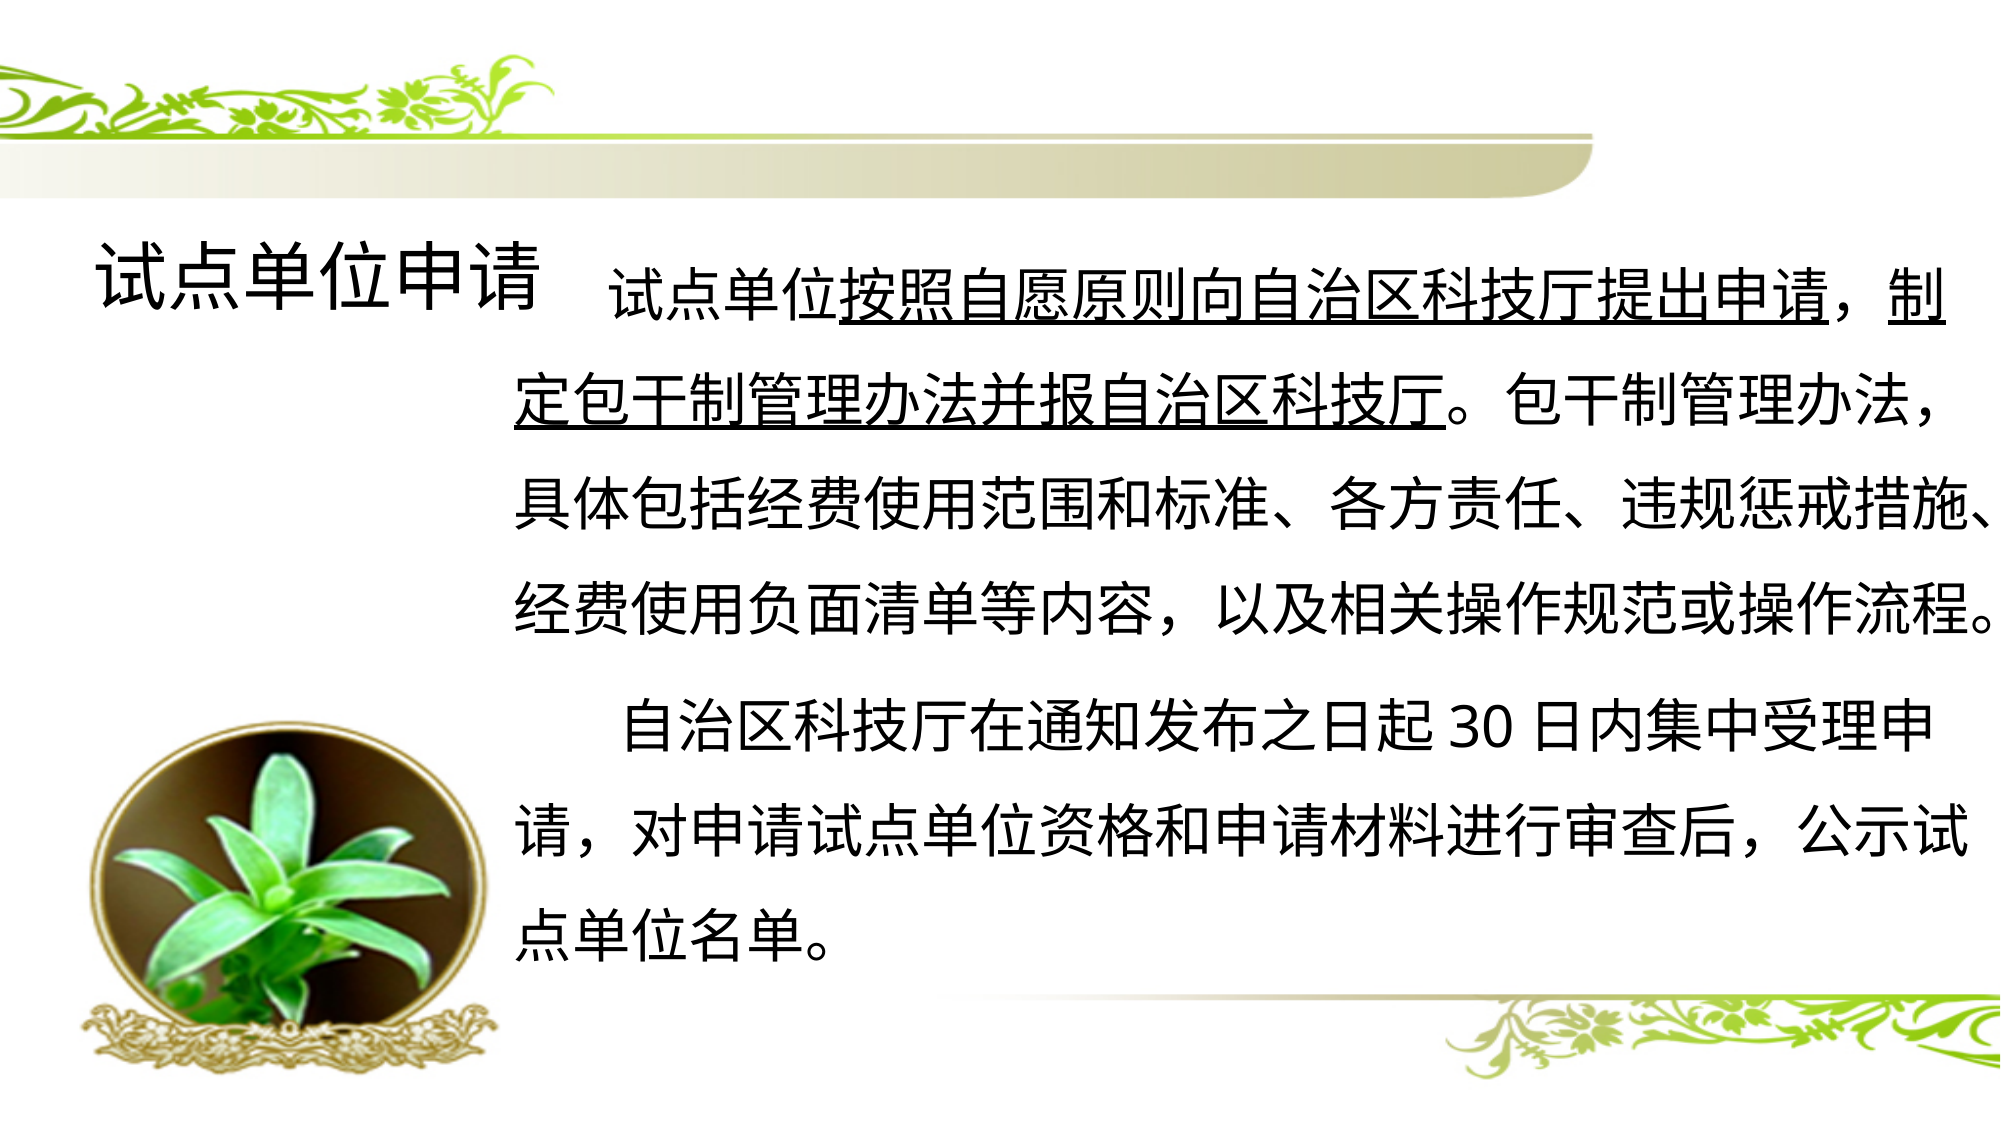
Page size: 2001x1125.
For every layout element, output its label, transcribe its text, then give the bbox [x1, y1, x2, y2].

list 试点单位按照自愿原则向自治区科技厅提出申请，制定包干制管理办法并报自治区科技厅。包干制管理办法，具体包括经费使用范围和标准、各方责任、违规惩戒措施、经费使用负面清单等内容，以及相关操作规范或操作流程。 自治区科技厅在通知发布之日起30日内集中受理申请，对申请试点单位资格和申请材料进行审查后，公示试点单位名单。 [498, 215, 2000, 1029]
title 试点单位申请 [42, 215, 603, 334]
picture [0, 0, 2001, 1125]
